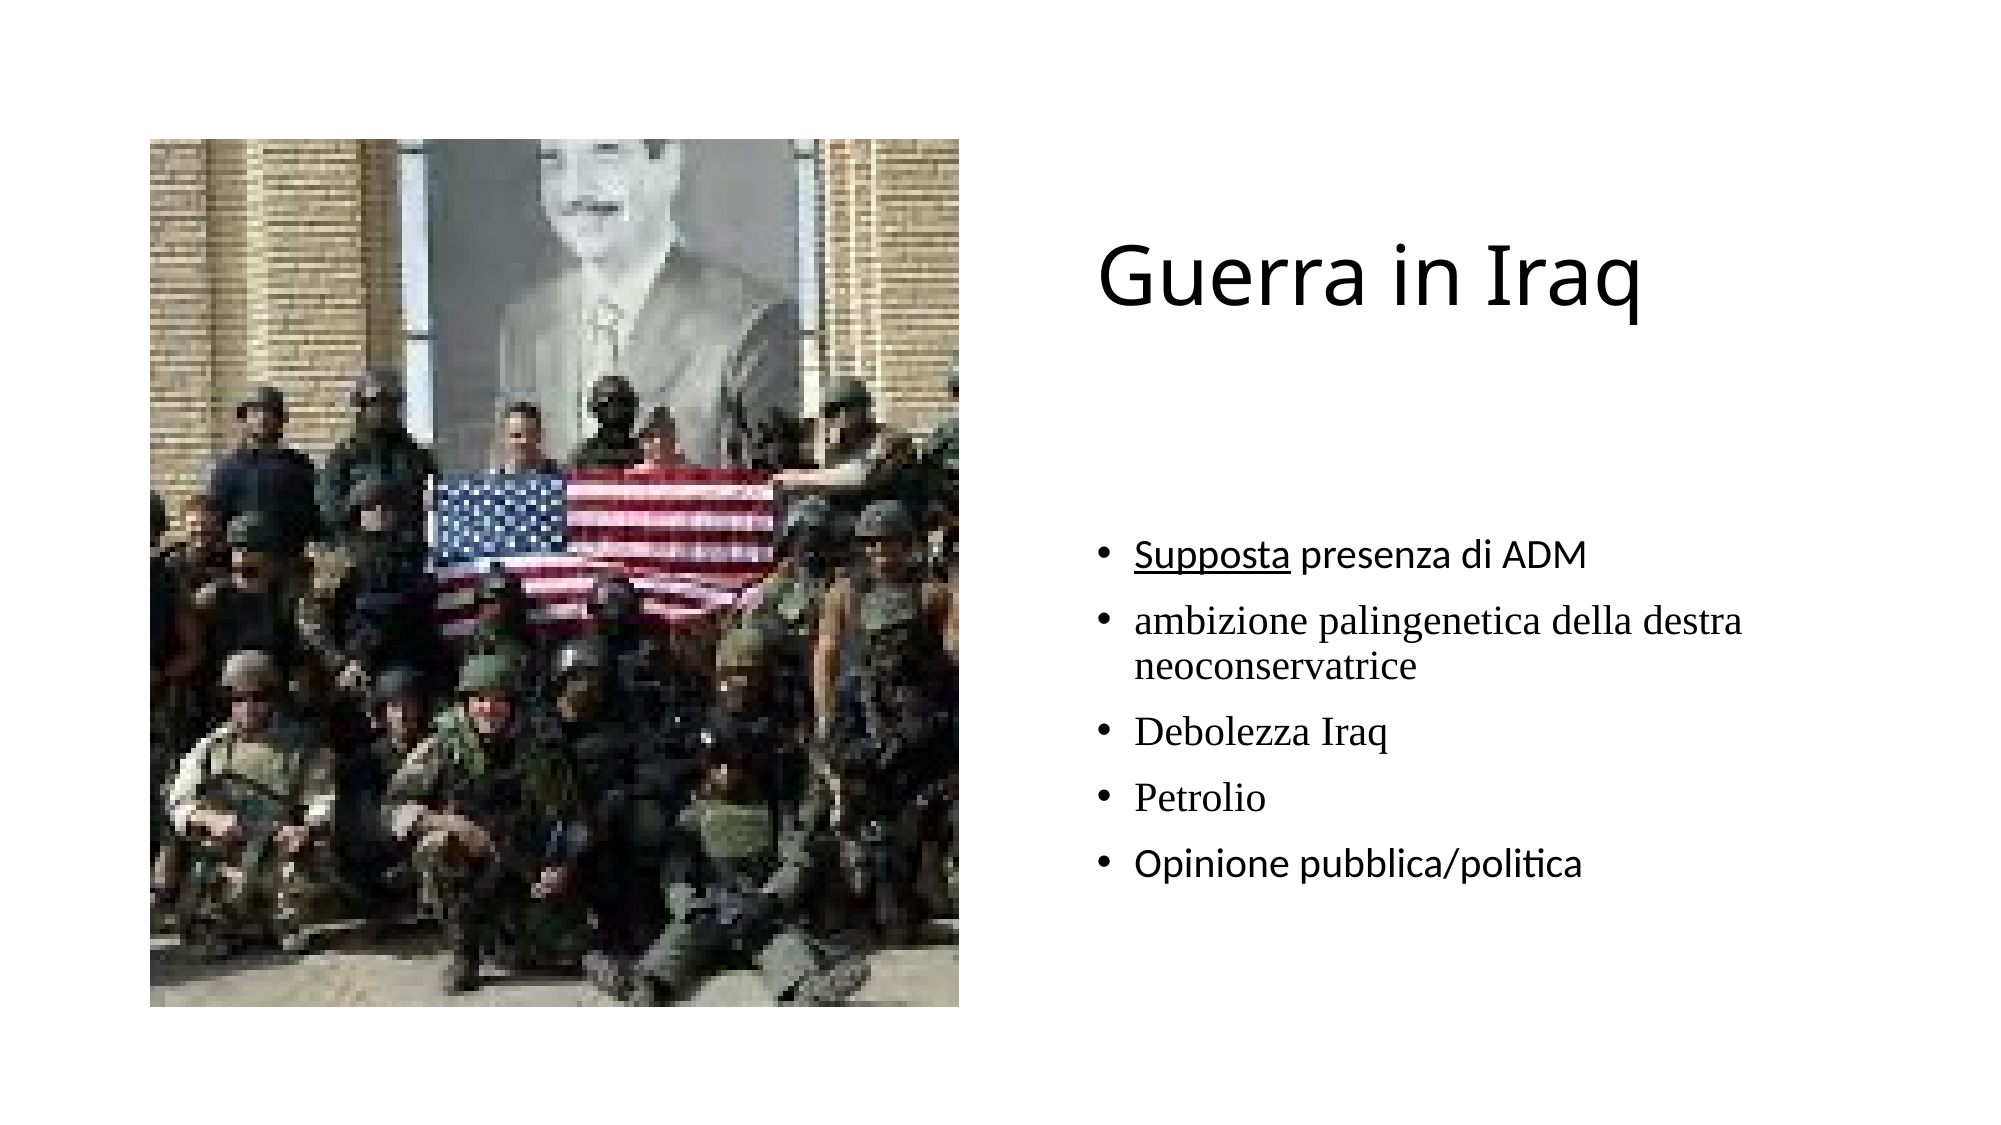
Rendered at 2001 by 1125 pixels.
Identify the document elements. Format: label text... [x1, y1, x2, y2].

picture [149, 138, 959, 1007]
title Guerra in Iraq [1081, 139, 1855, 331]
list Supposta presenza di ADM ambizione palingenetica della destra neoconservatrice Debolezza Iraq Petrolio Opinione pubblica/politica [1081, 411, 1855, 1008]
